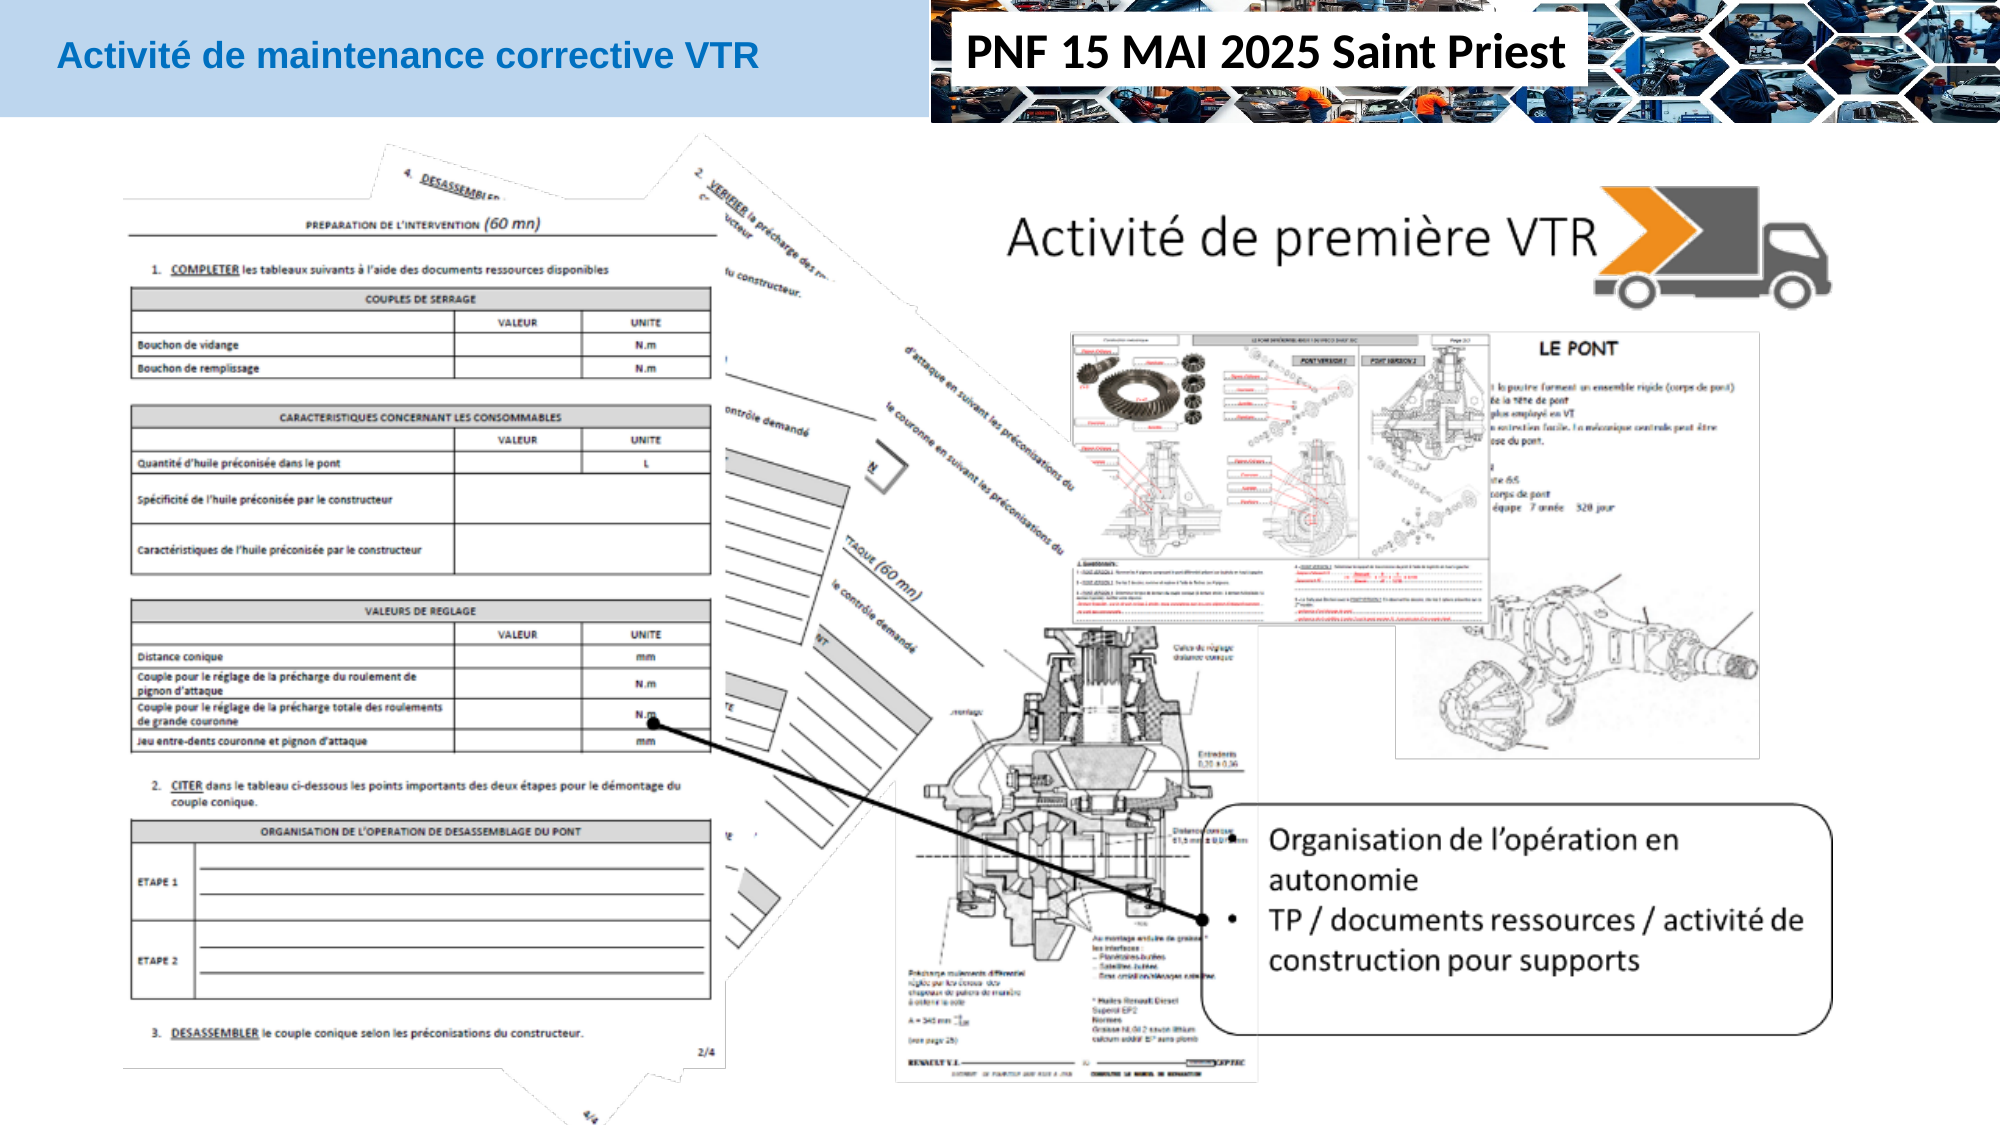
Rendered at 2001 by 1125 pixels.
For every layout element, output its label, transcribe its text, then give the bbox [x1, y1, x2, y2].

text_box Activité de maintenance corrective VTR [41, 23, 776, 83]
picture [122, 132, 1833, 1125]
picture [931, 0, 2000, 123]
